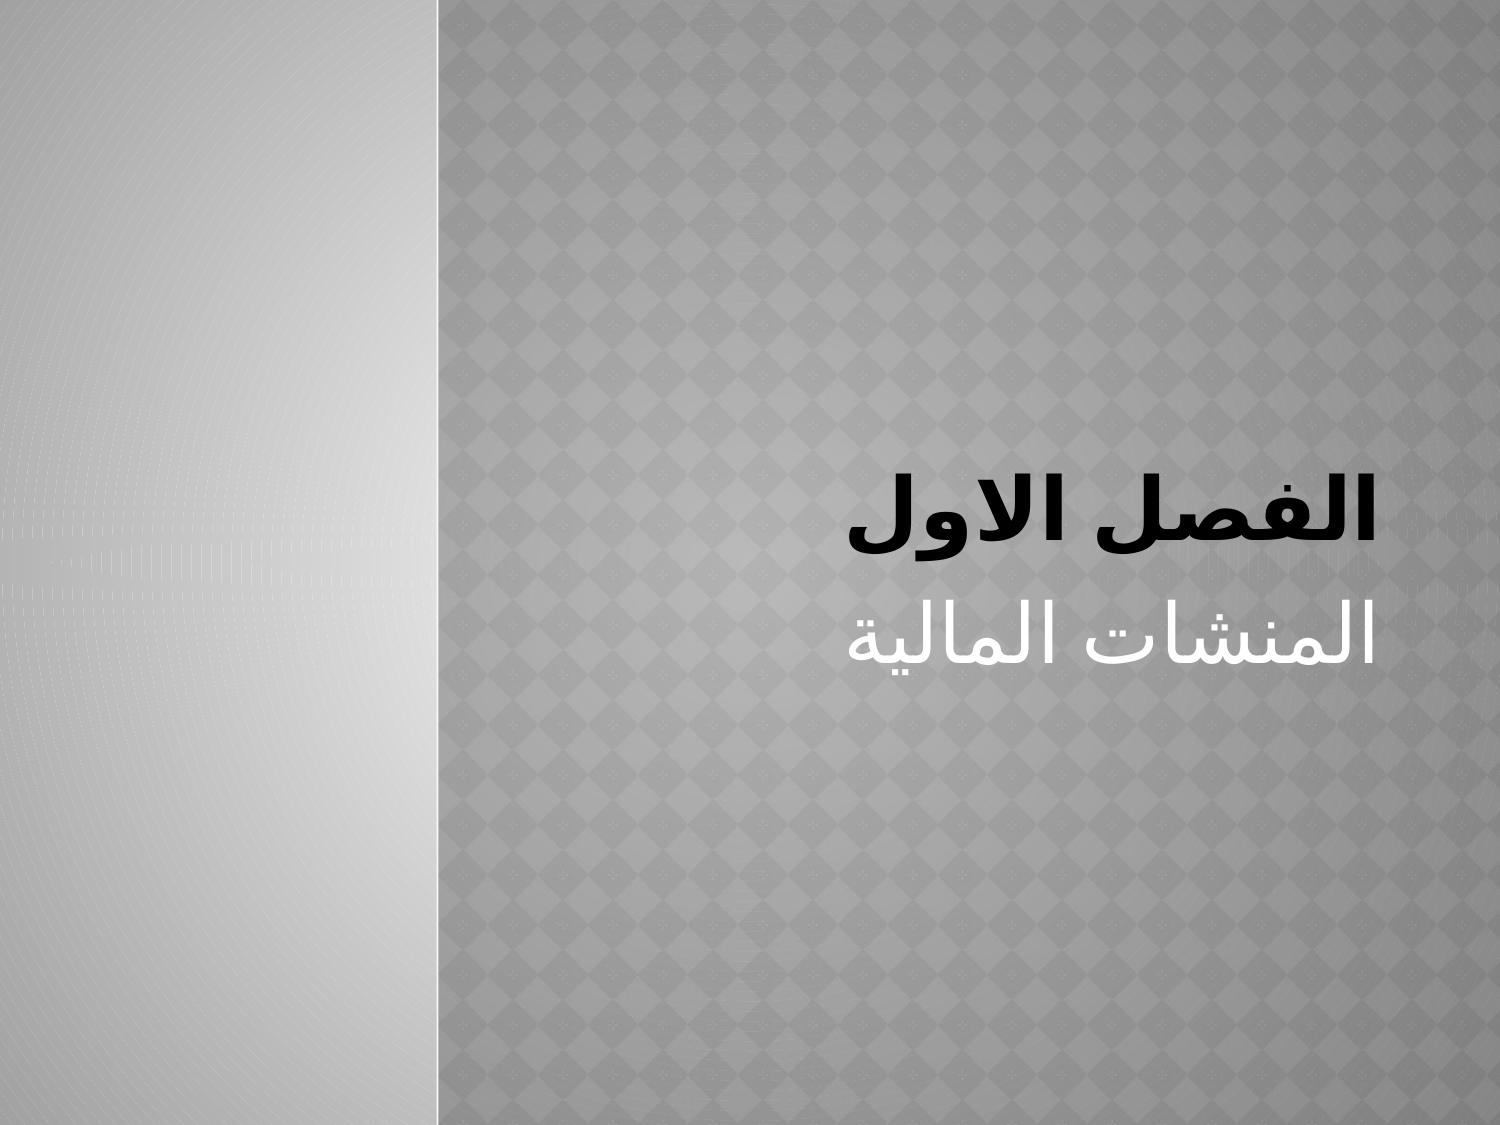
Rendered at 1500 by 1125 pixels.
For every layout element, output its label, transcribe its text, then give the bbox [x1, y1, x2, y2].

title الفصل الاول [552, 87, 1390, 558]
subtitle المنشات المالية [550, 580, 1390, 762]
